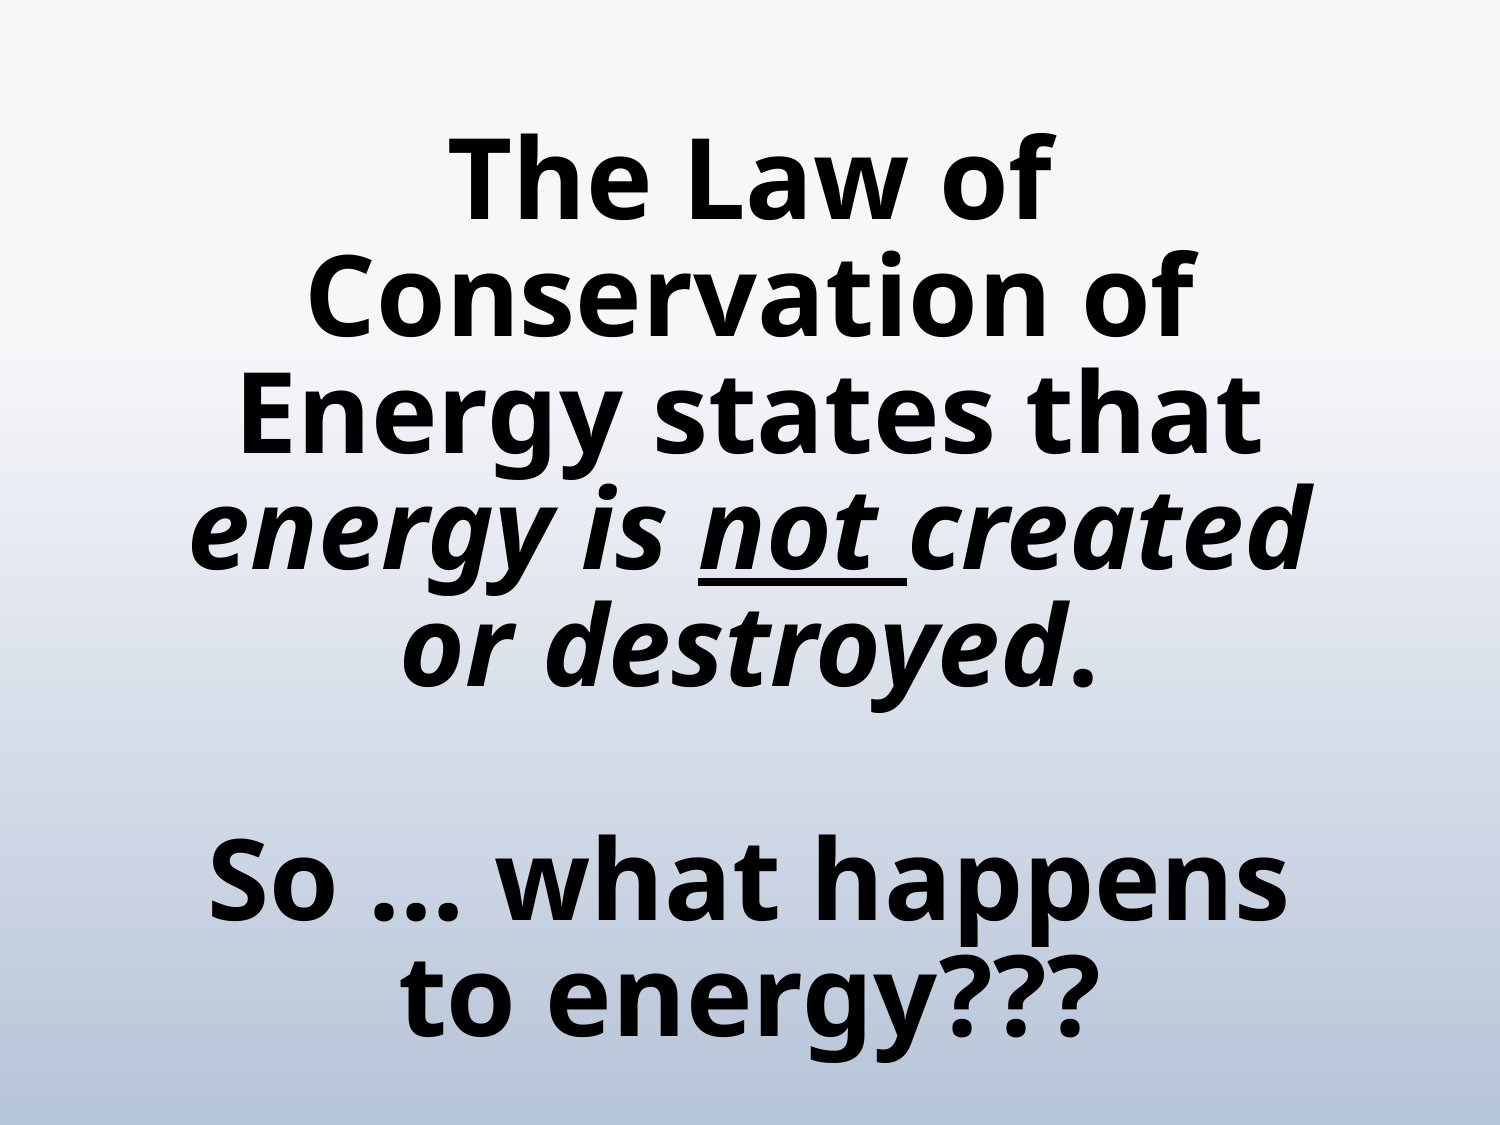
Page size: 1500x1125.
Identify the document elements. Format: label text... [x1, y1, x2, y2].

title The Law of Conservation of Energy states that energy is not created or destroyed. So … what happens to energy??? [150, 179, 1350, 1006]
